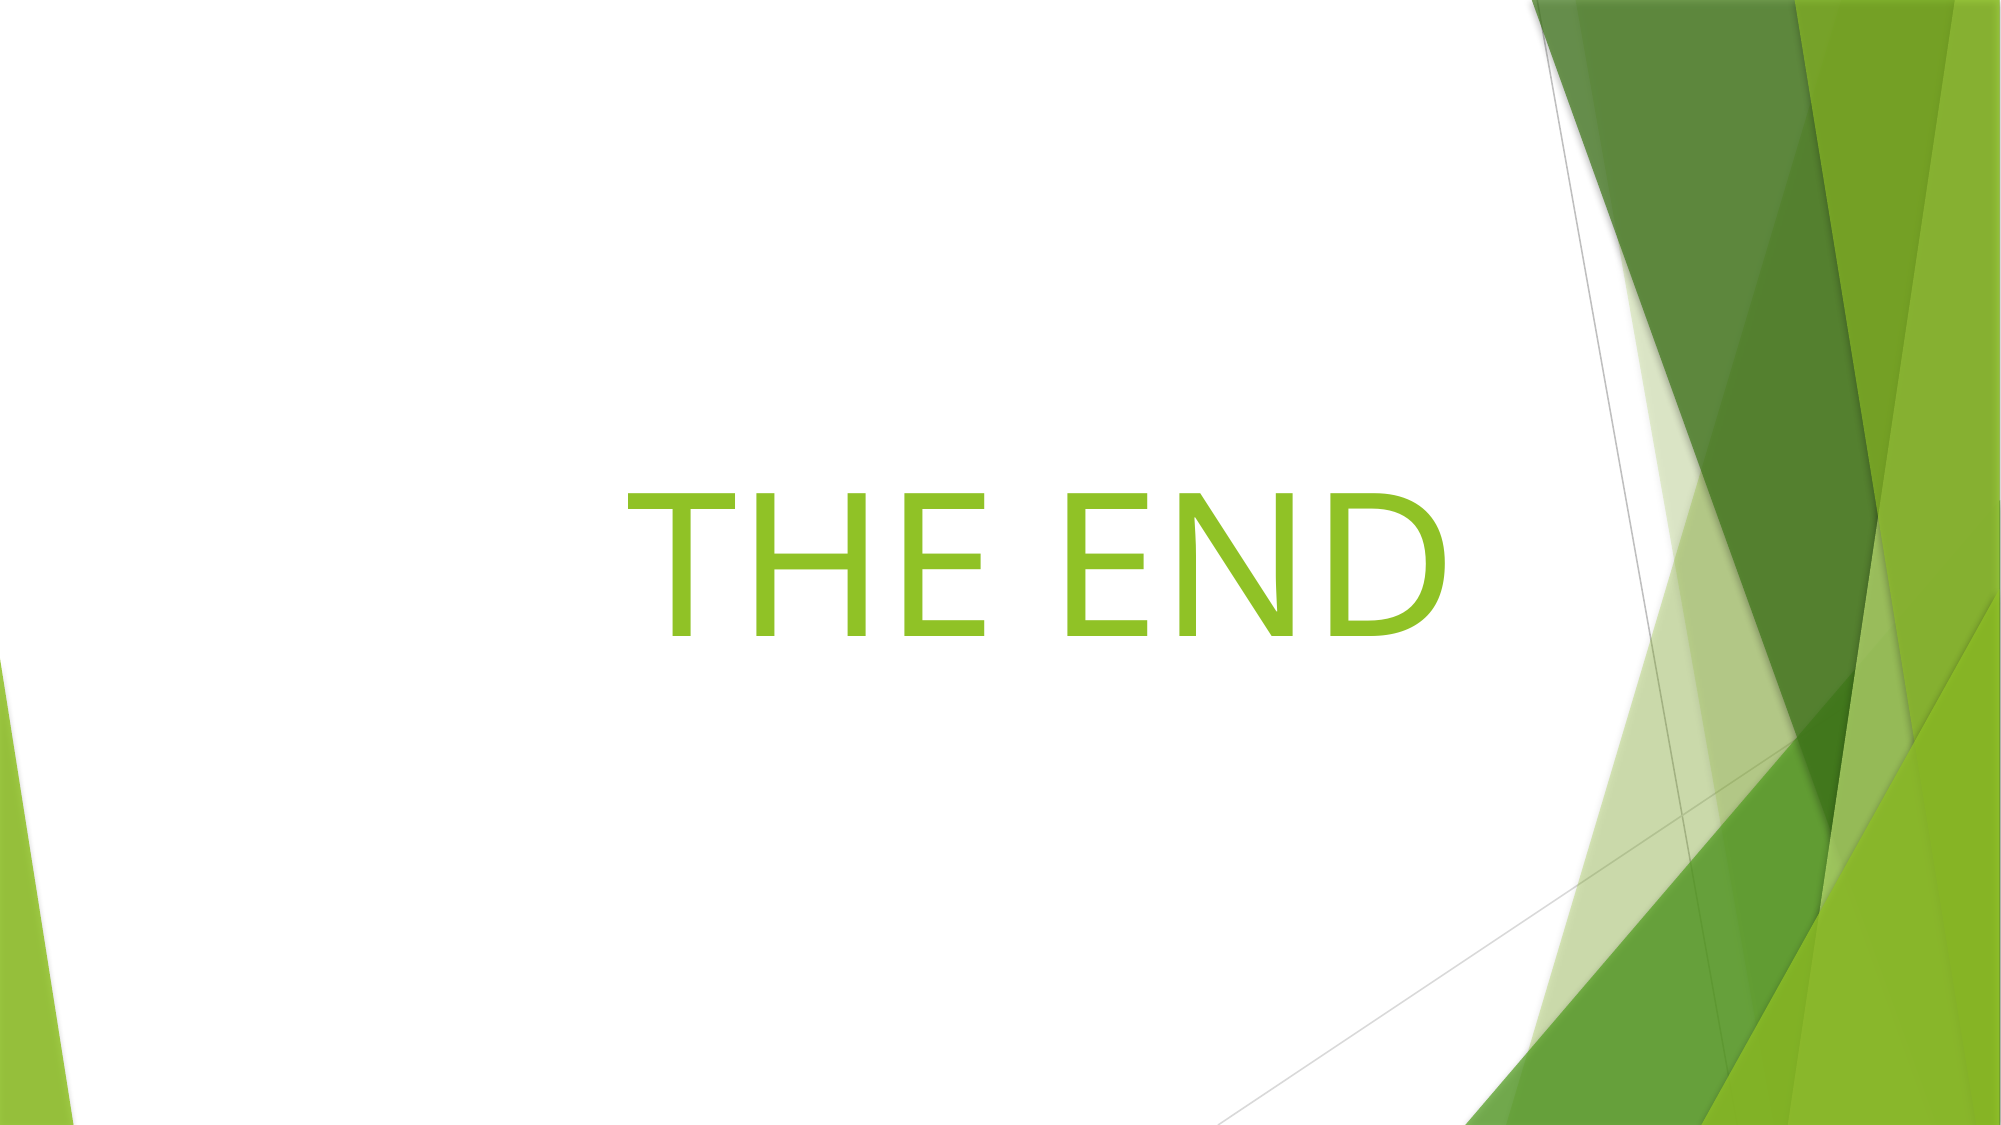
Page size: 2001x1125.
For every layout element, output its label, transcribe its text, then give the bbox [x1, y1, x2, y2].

title THE END [611, 428, 2000, 646]
